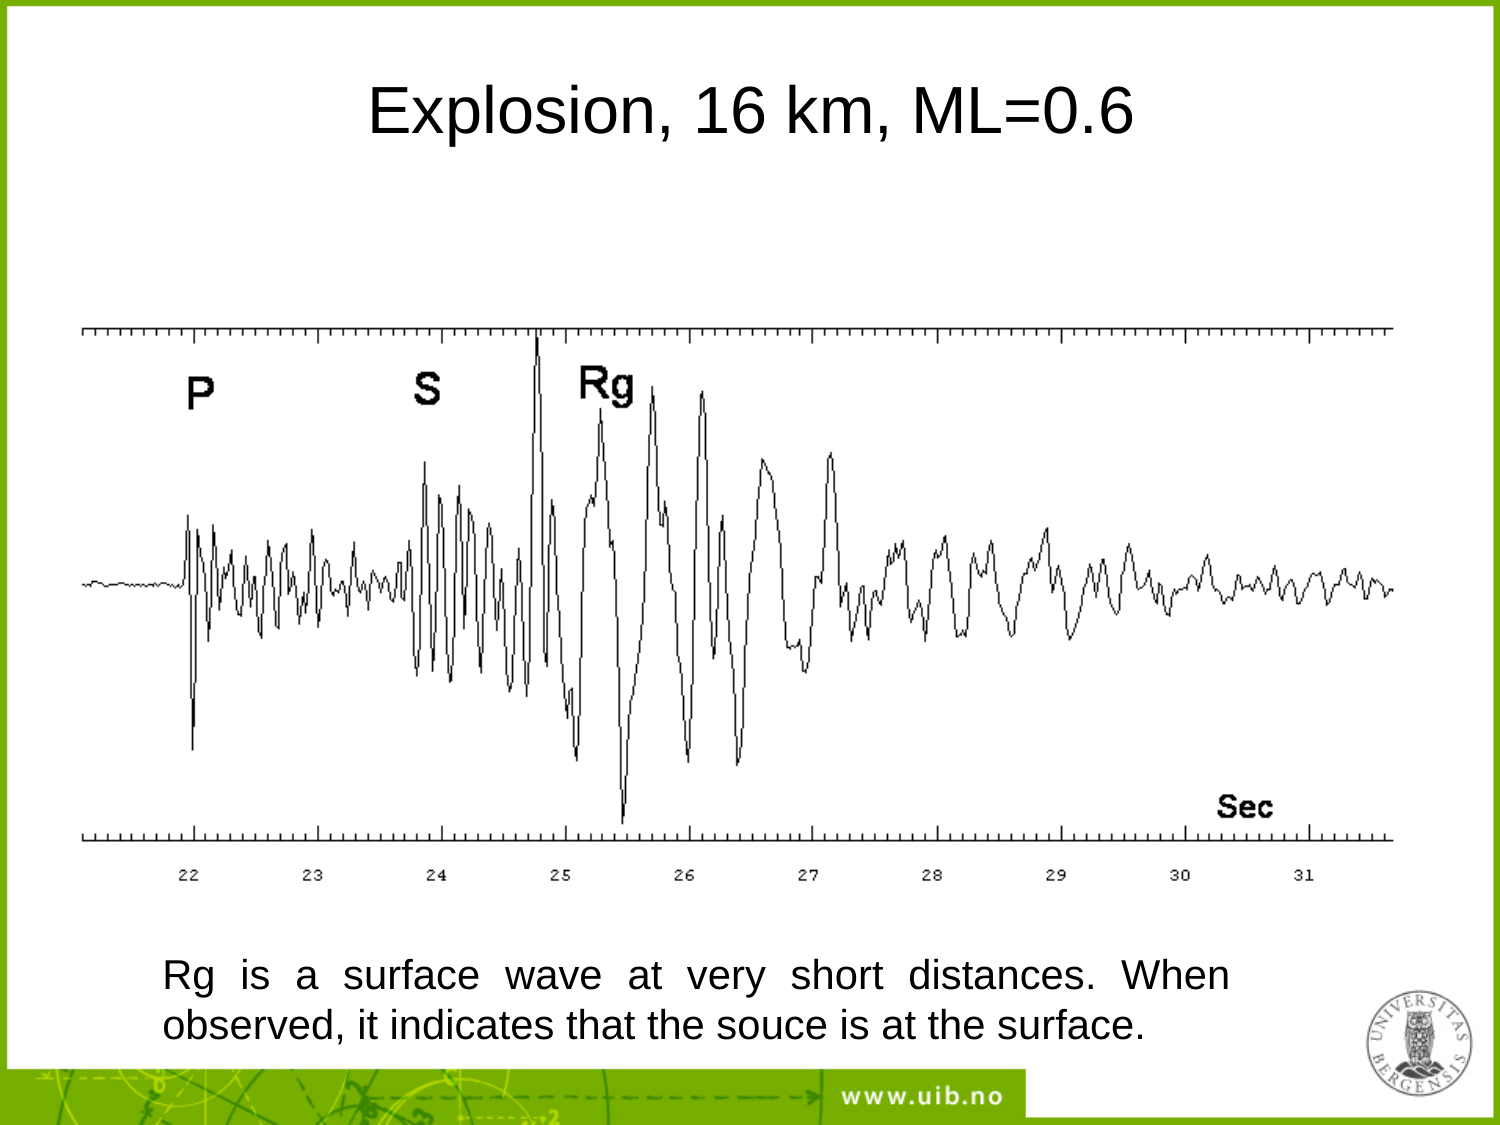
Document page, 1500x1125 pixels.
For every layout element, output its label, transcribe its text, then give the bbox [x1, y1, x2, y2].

text_box Rg is a surface wave at very short distances. When observed, it indicates that the souce is at the surface. [147, 940, 1247, 1056]
picture [0, 0, 1500, 1125]
title Explosion, 16 km, ML=0.6 [76, 54, 1428, 159]
